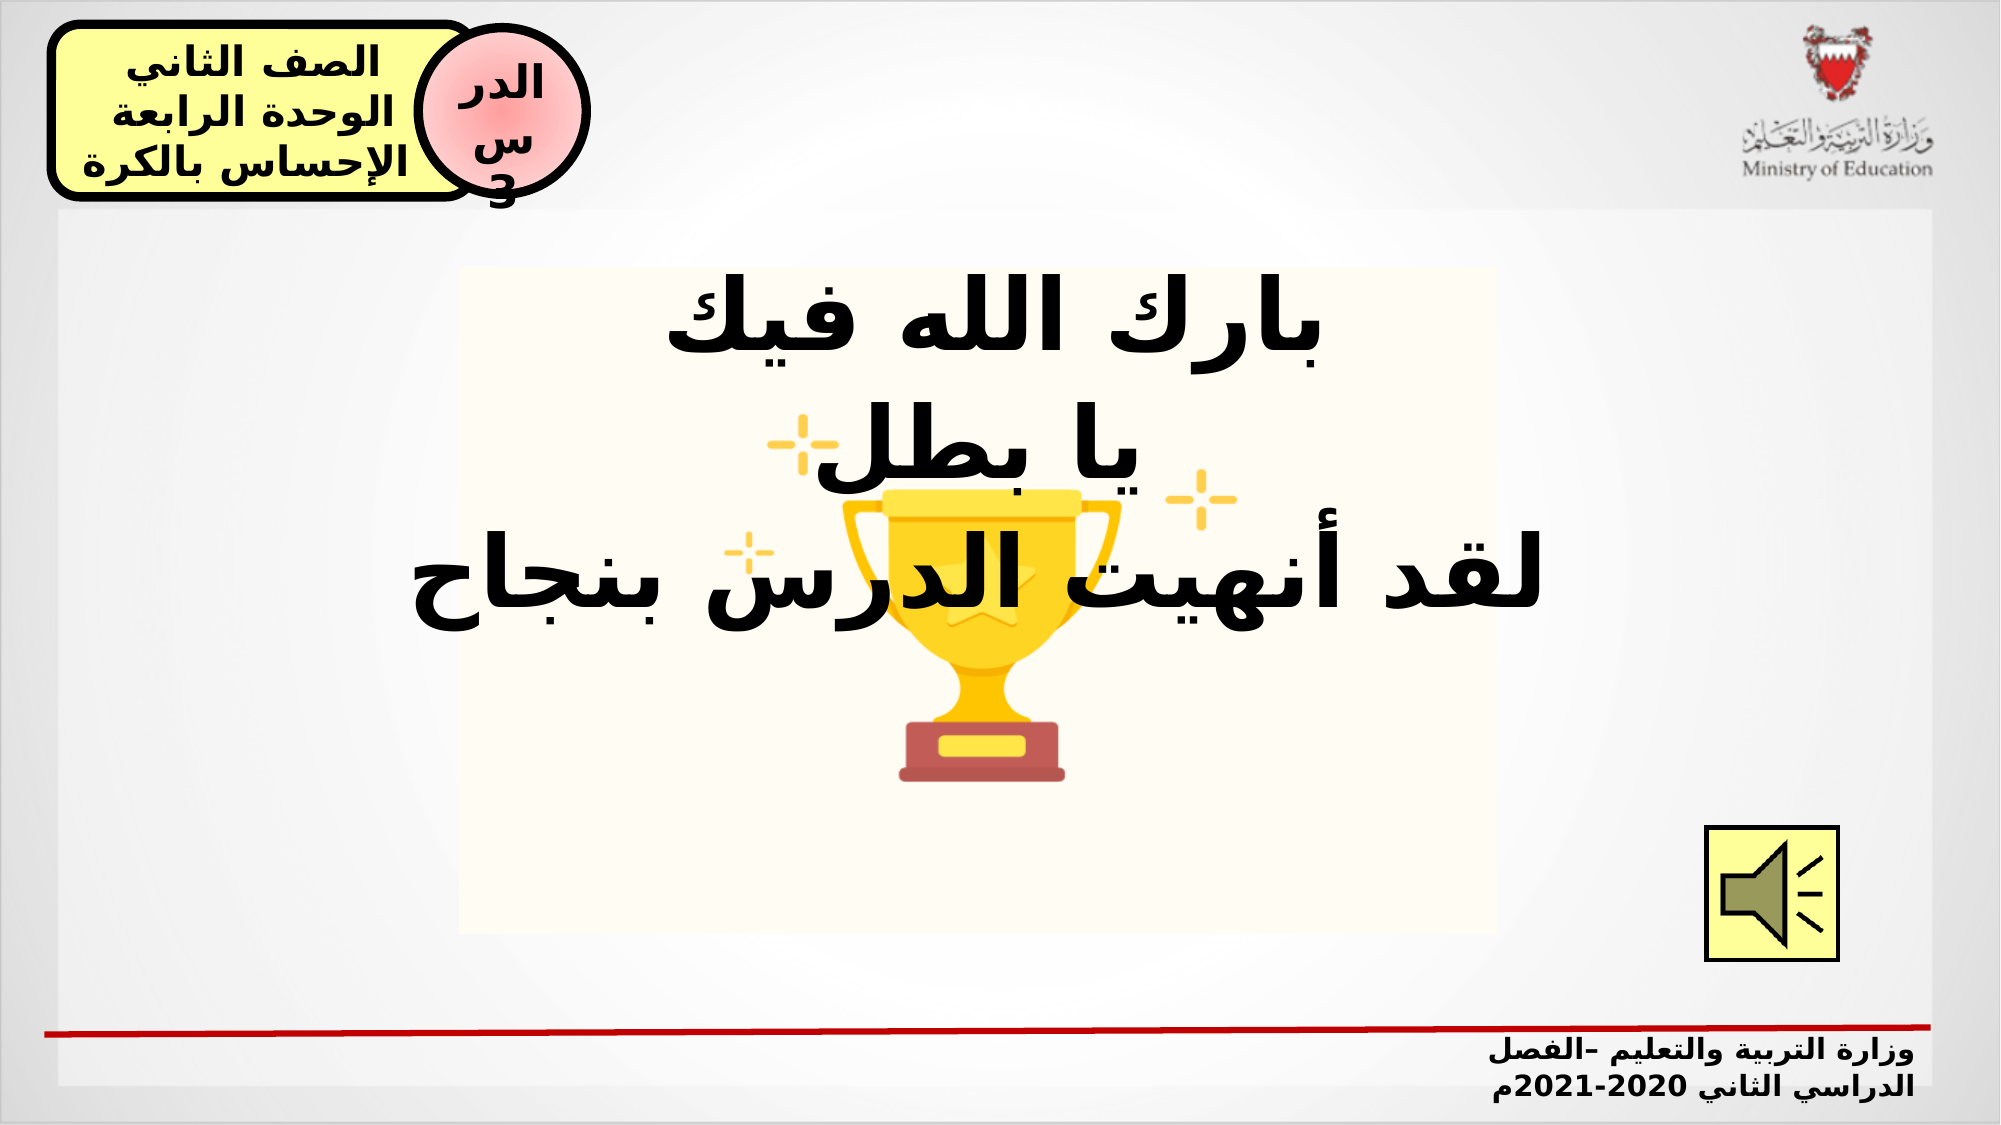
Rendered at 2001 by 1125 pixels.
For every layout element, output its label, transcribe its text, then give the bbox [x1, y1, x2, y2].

picture [0, 0, 2001, 1125]
text_box بارك الله فيك يا بطل لقد أنهيت الدرس بنجاح [117, 256, 1838, 788]
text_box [10, 24, 587, 197]
